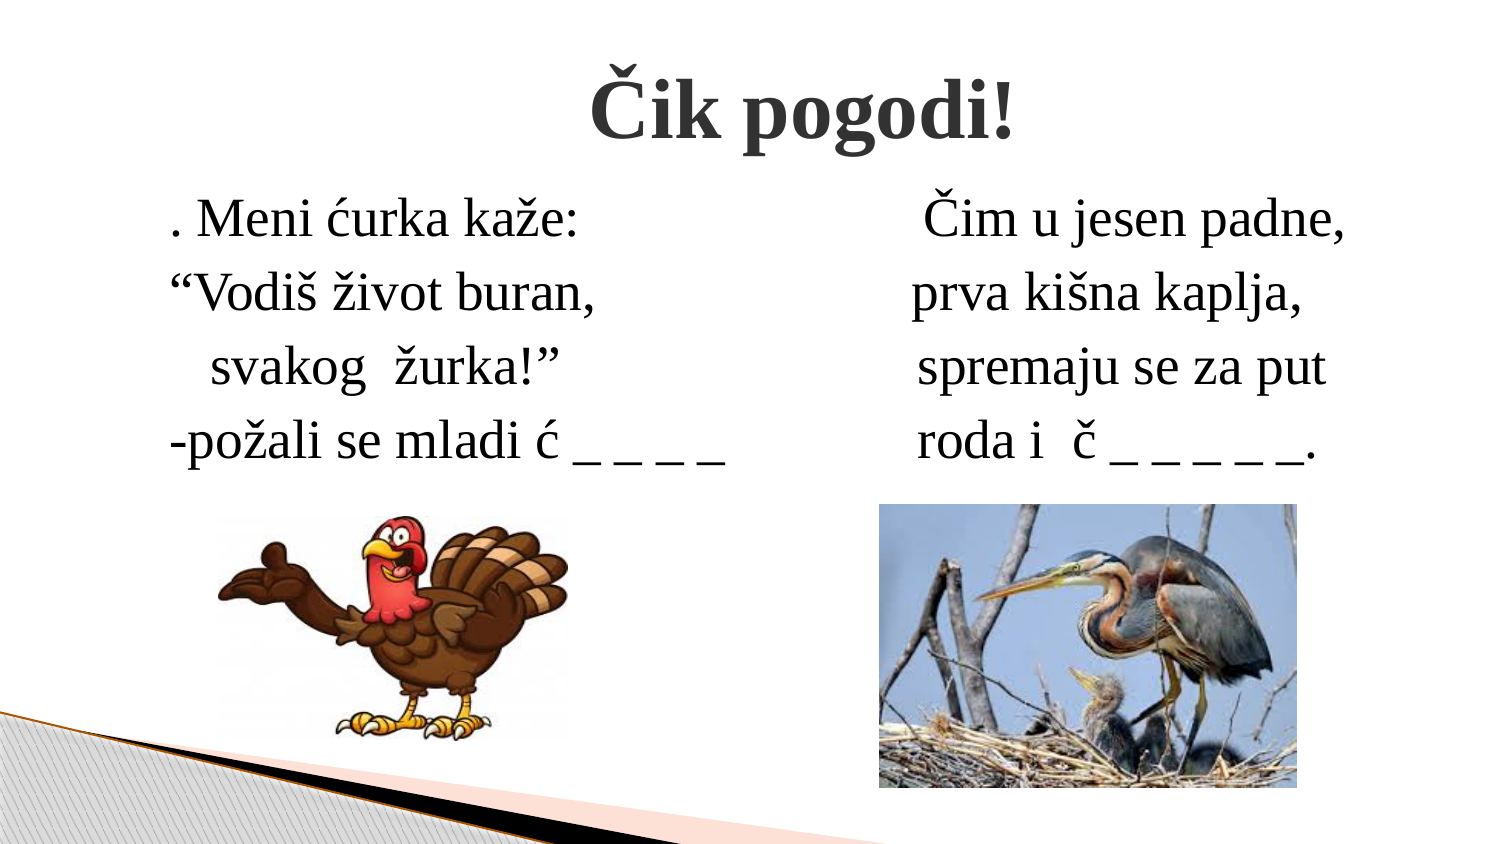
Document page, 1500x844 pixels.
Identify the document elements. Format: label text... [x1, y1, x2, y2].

title Čik pogodi! [75, 33, 1425, 175]
picture [879, 504, 1297, 788]
list . Meni ćurka kaže: Čim u jesen padne, “Vodiš život buran, prva kišna kaplja, svakog žurka!” spremaju se za put -požali se mladi ć _ _ _ _ roda i č _ _ _ _ _. [135, 175, 1366, 505]
picture [218, 516, 568, 741]
